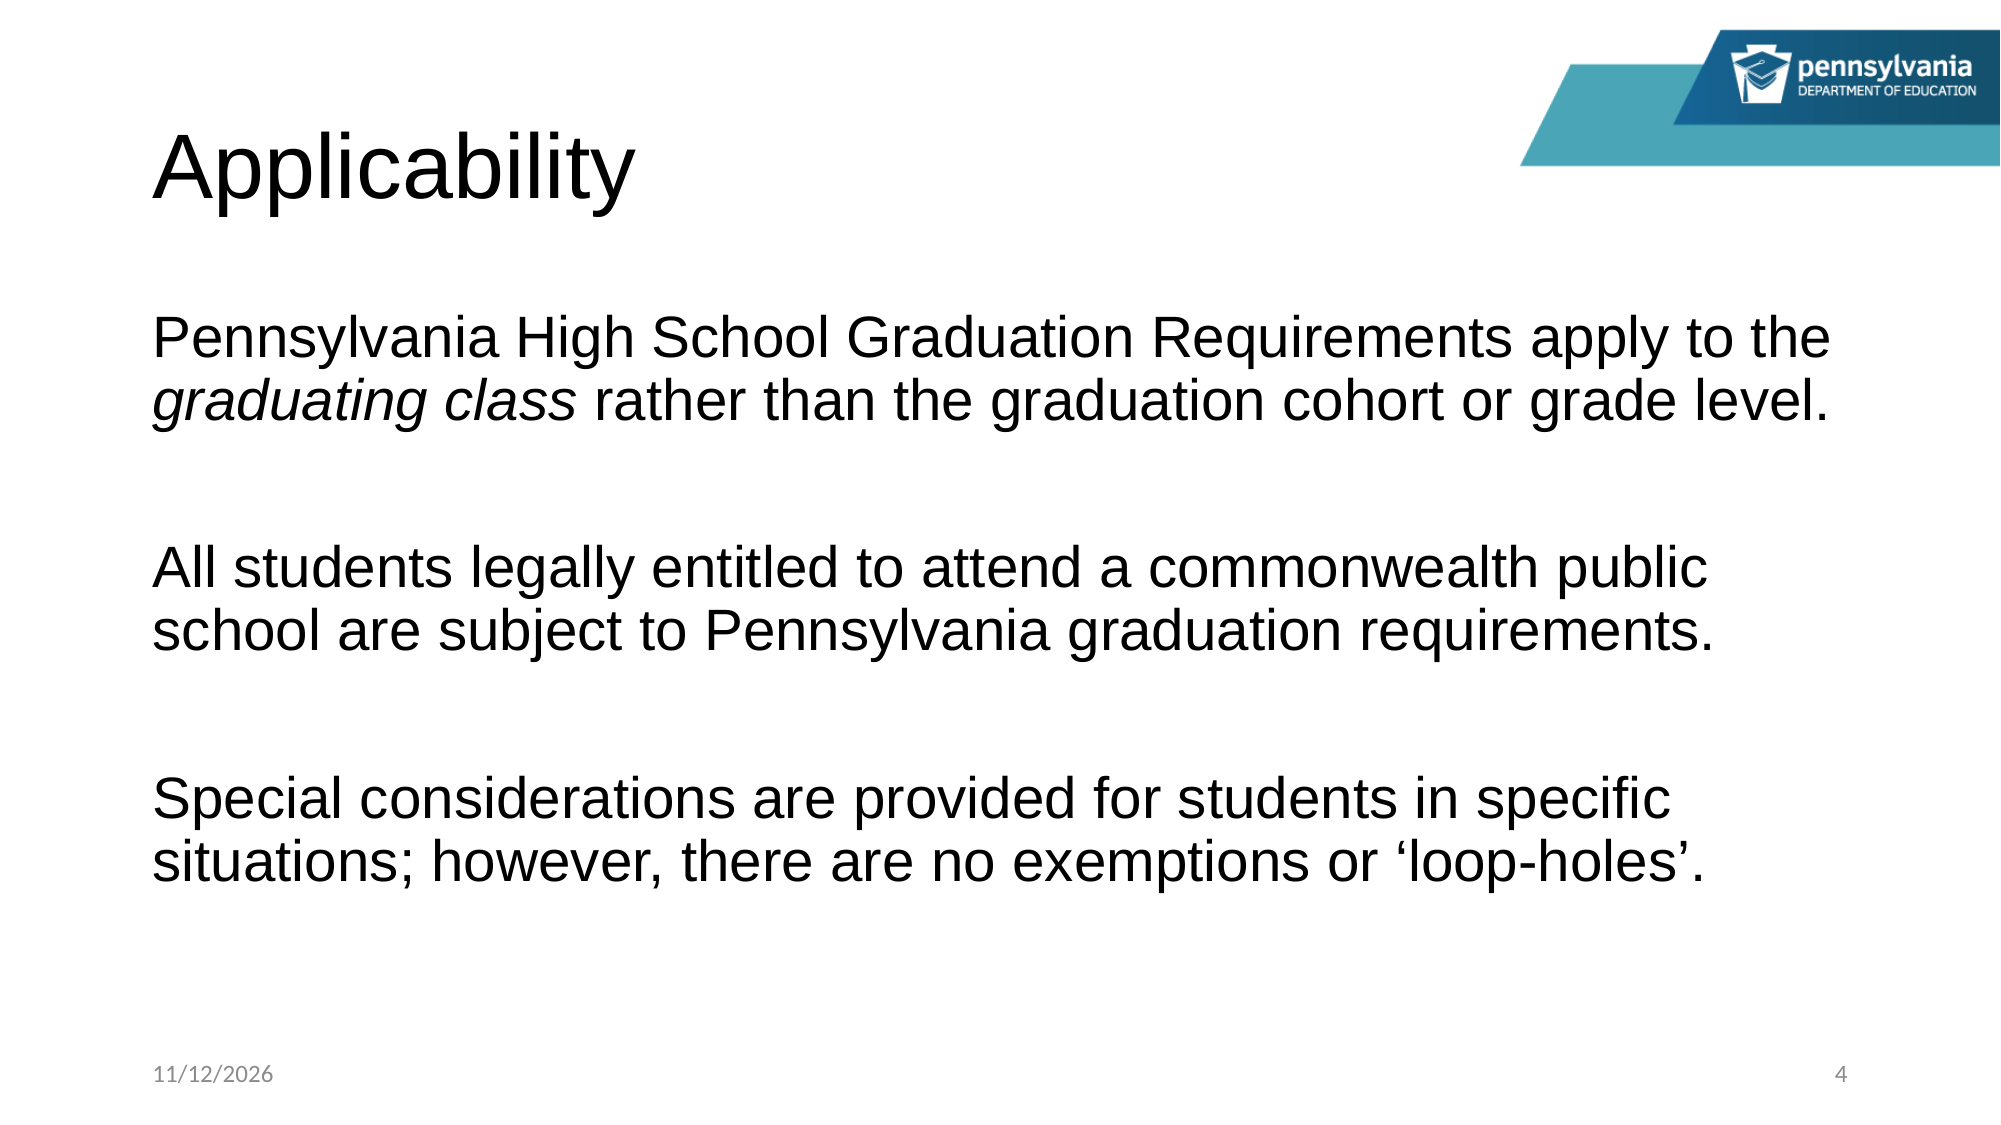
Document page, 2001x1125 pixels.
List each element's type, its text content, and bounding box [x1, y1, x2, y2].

title Applicability [137, 59, 1863, 278]
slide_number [137, 1042, 588, 1103]
list Pennsylvania High School Graduation Requirements apply to the graduating class rather than the graduation cohort or grade level. All students legally entitled to attend a commonwealth public school are subject to Pennsylvania graduation requirements. Special considerations are provided for students in specific situations; however, there are no exemptions or ‘loop-holes’. [137, 299, 1863, 1014]
picture [275, 0, 2000, 220]
slide_number 4 [1412, 1042, 1863, 1103]
